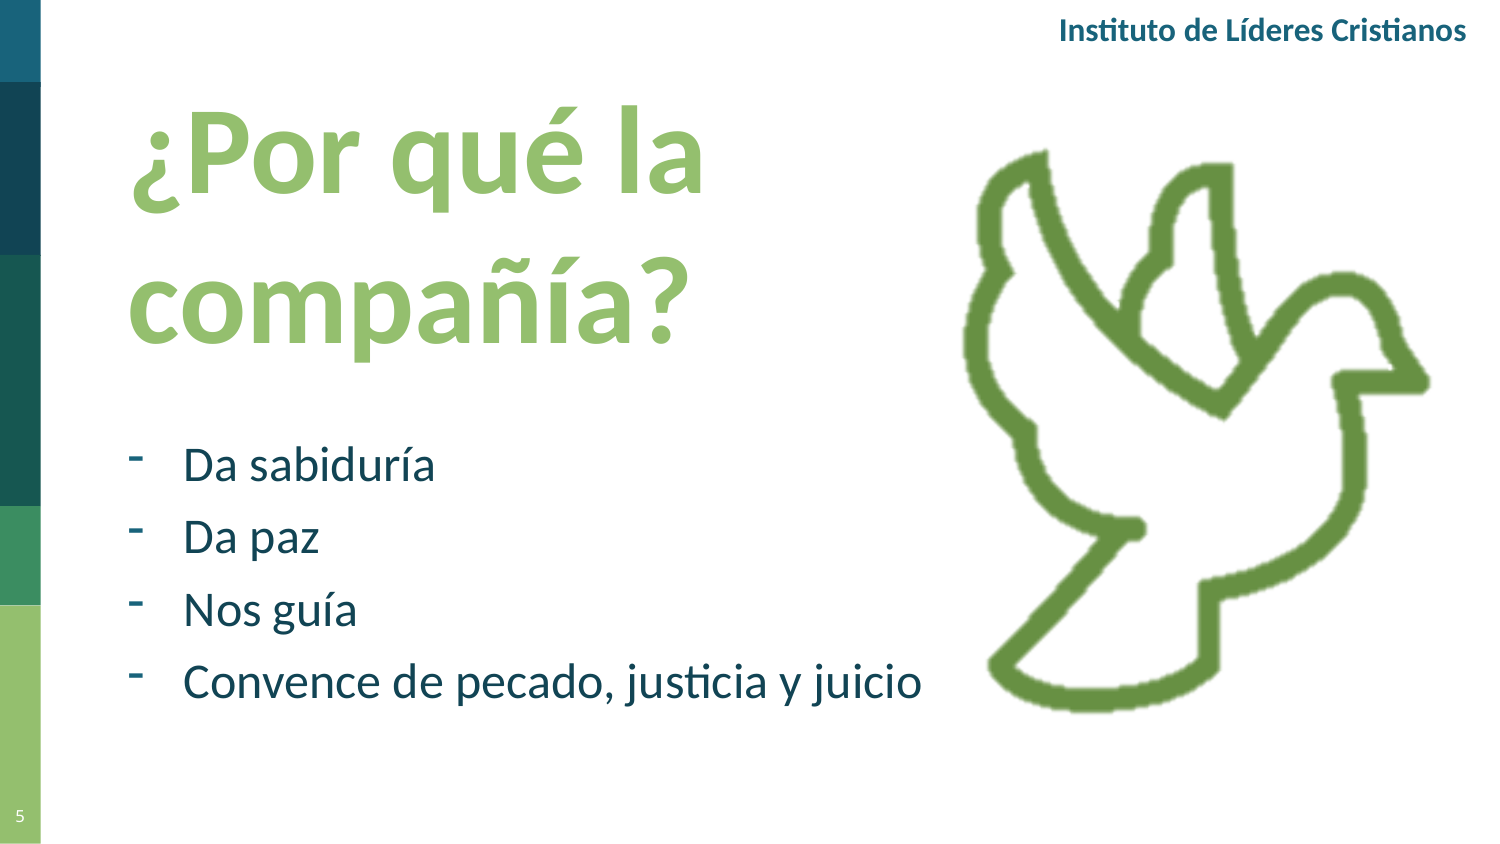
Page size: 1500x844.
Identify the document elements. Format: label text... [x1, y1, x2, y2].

text_box [25, 0, 363, 177]
slide_number 5 [0, 790, 49, 844]
title ¿Por qué la compañía? [112, 193, 794, 384]
text_box Instituto de Líderes Cristianos [927, 8, 1483, 100]
picture [891, 126, 1500, 739]
subtitle Da sabiduría Da paz Nos guía Convence de pecado, justicia y juicio [112, 446, 886, 694]
